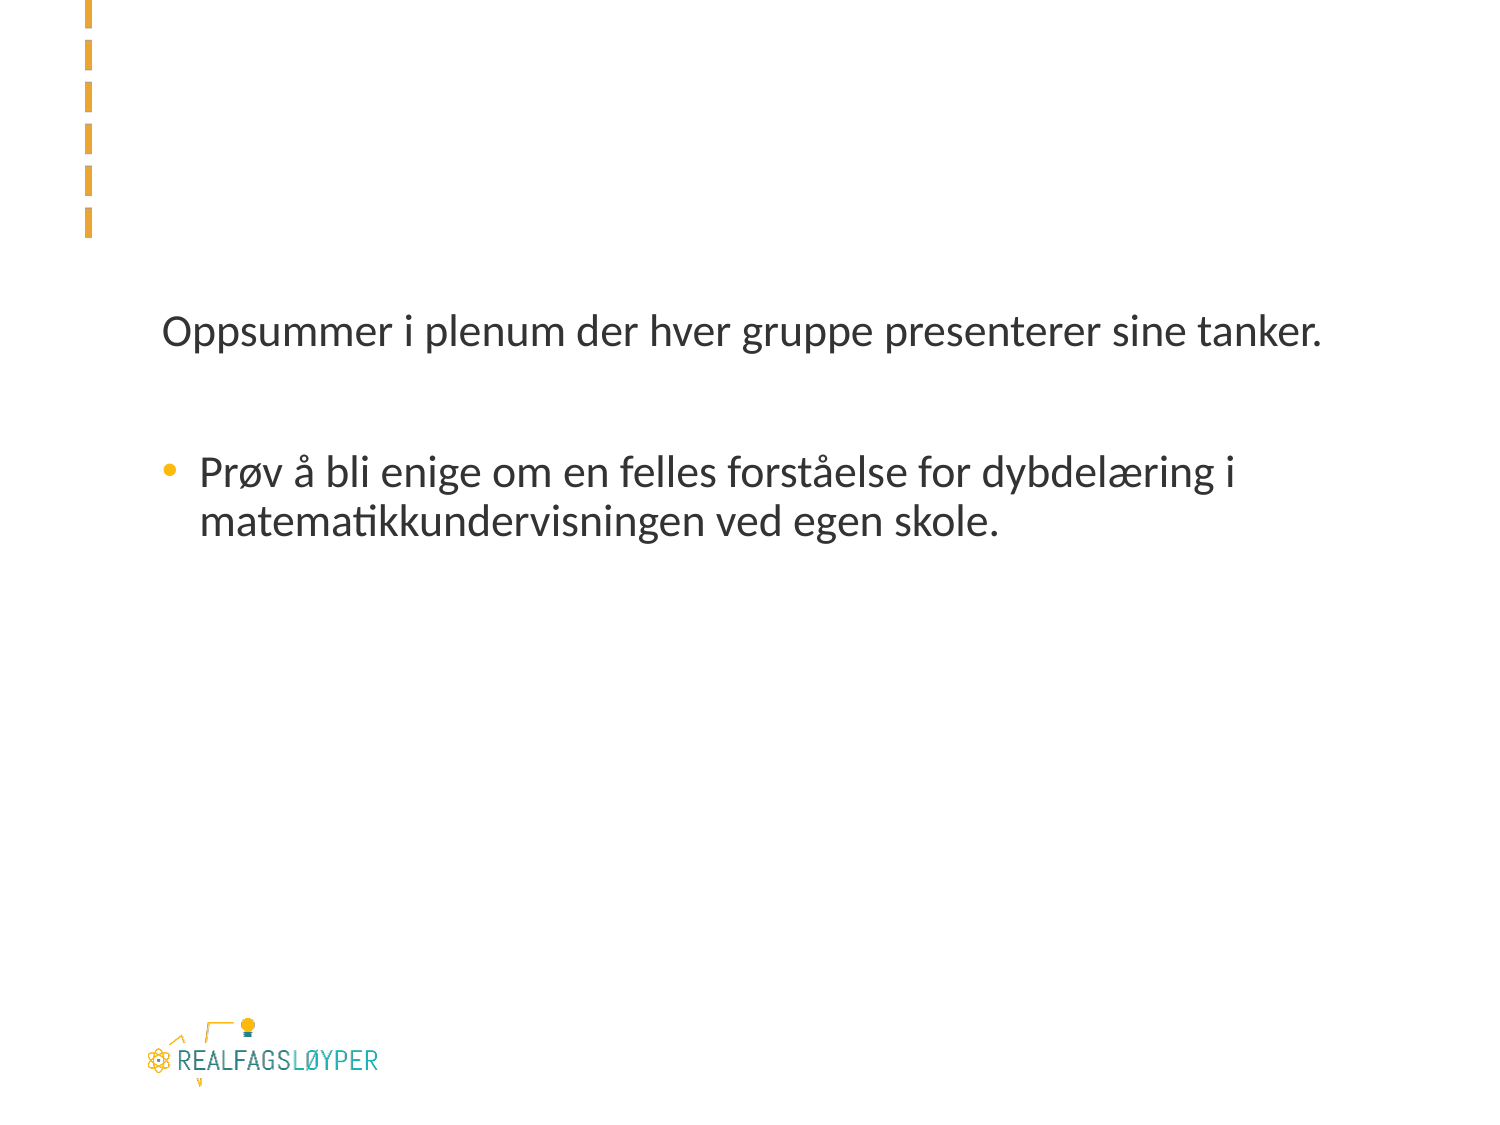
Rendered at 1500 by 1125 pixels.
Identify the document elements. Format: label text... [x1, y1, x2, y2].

picture [146, 1018, 380, 1089]
list Oppsummer i plenum der hver gruppe presenterer sine tanker. Prøv å bli enige om en felles forståelse for dybdelæring i matematikkundervisningen ved egen skole. [146, 299, 1391, 986]
picture [85, 0, 92, 238]
